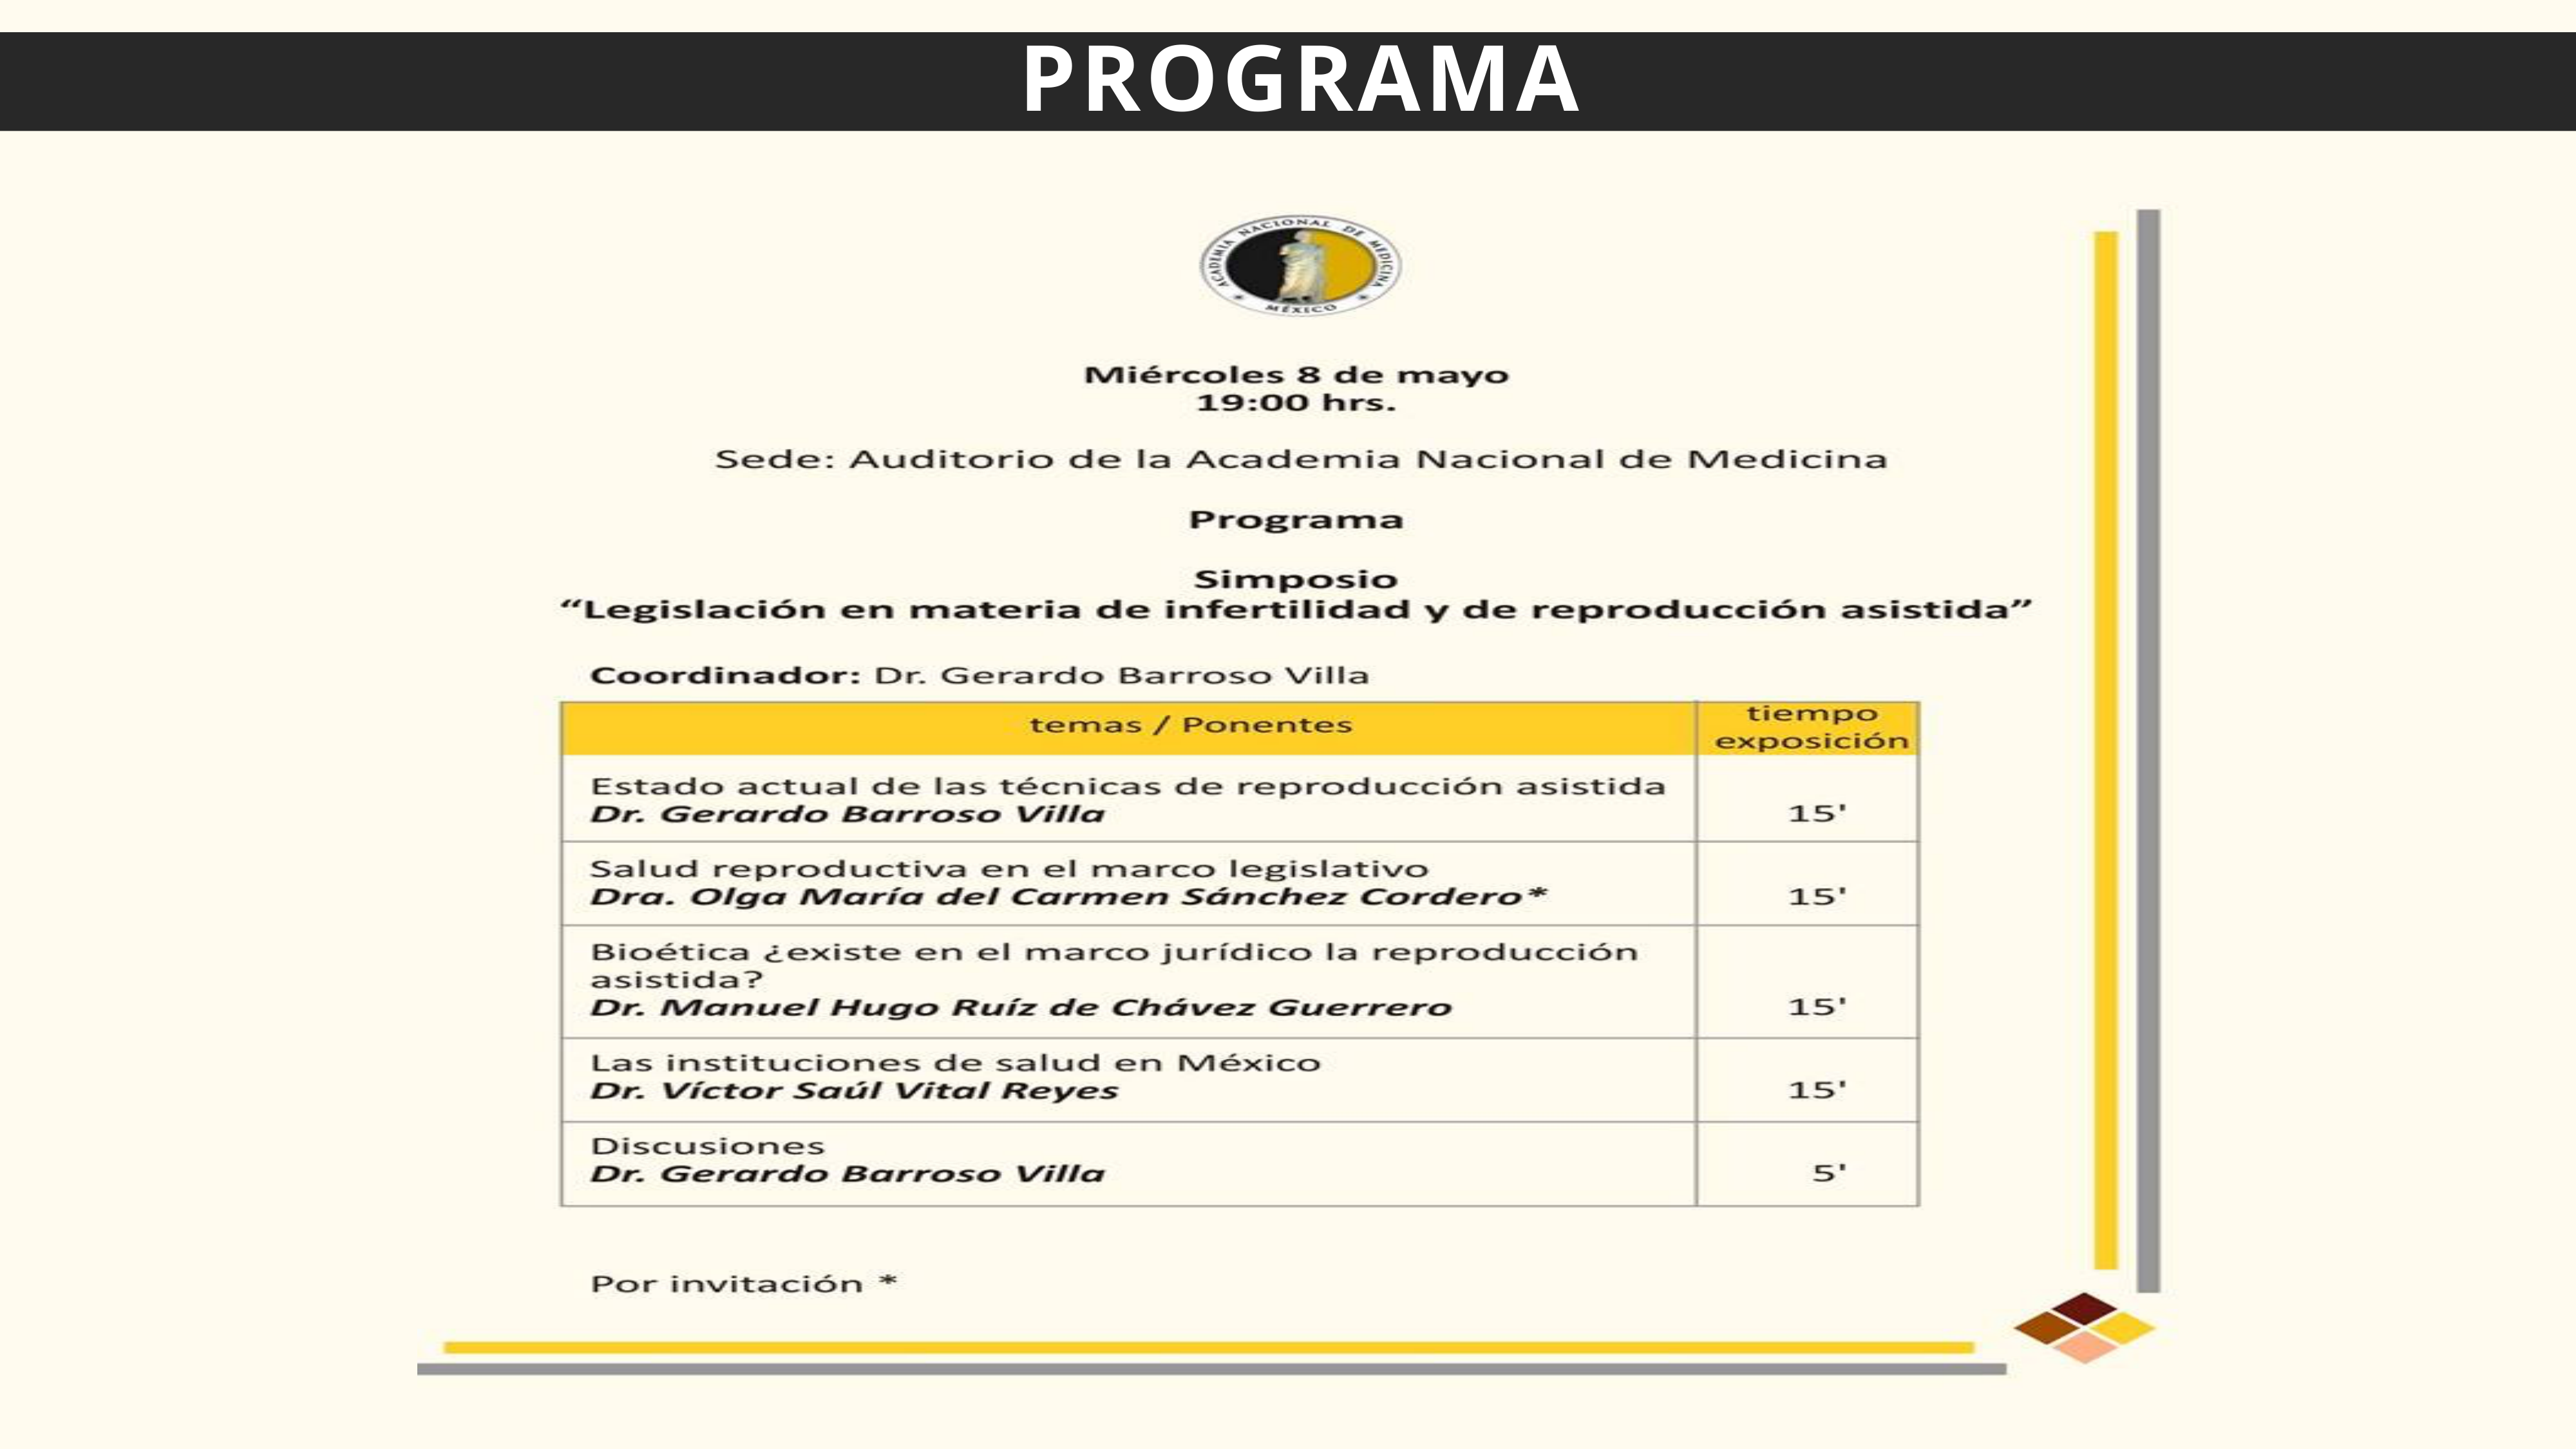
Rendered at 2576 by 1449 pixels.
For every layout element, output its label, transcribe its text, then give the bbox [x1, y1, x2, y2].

text_box programa [0, 32, 2576, 131]
picture [417, 201, 2182, 1388]
